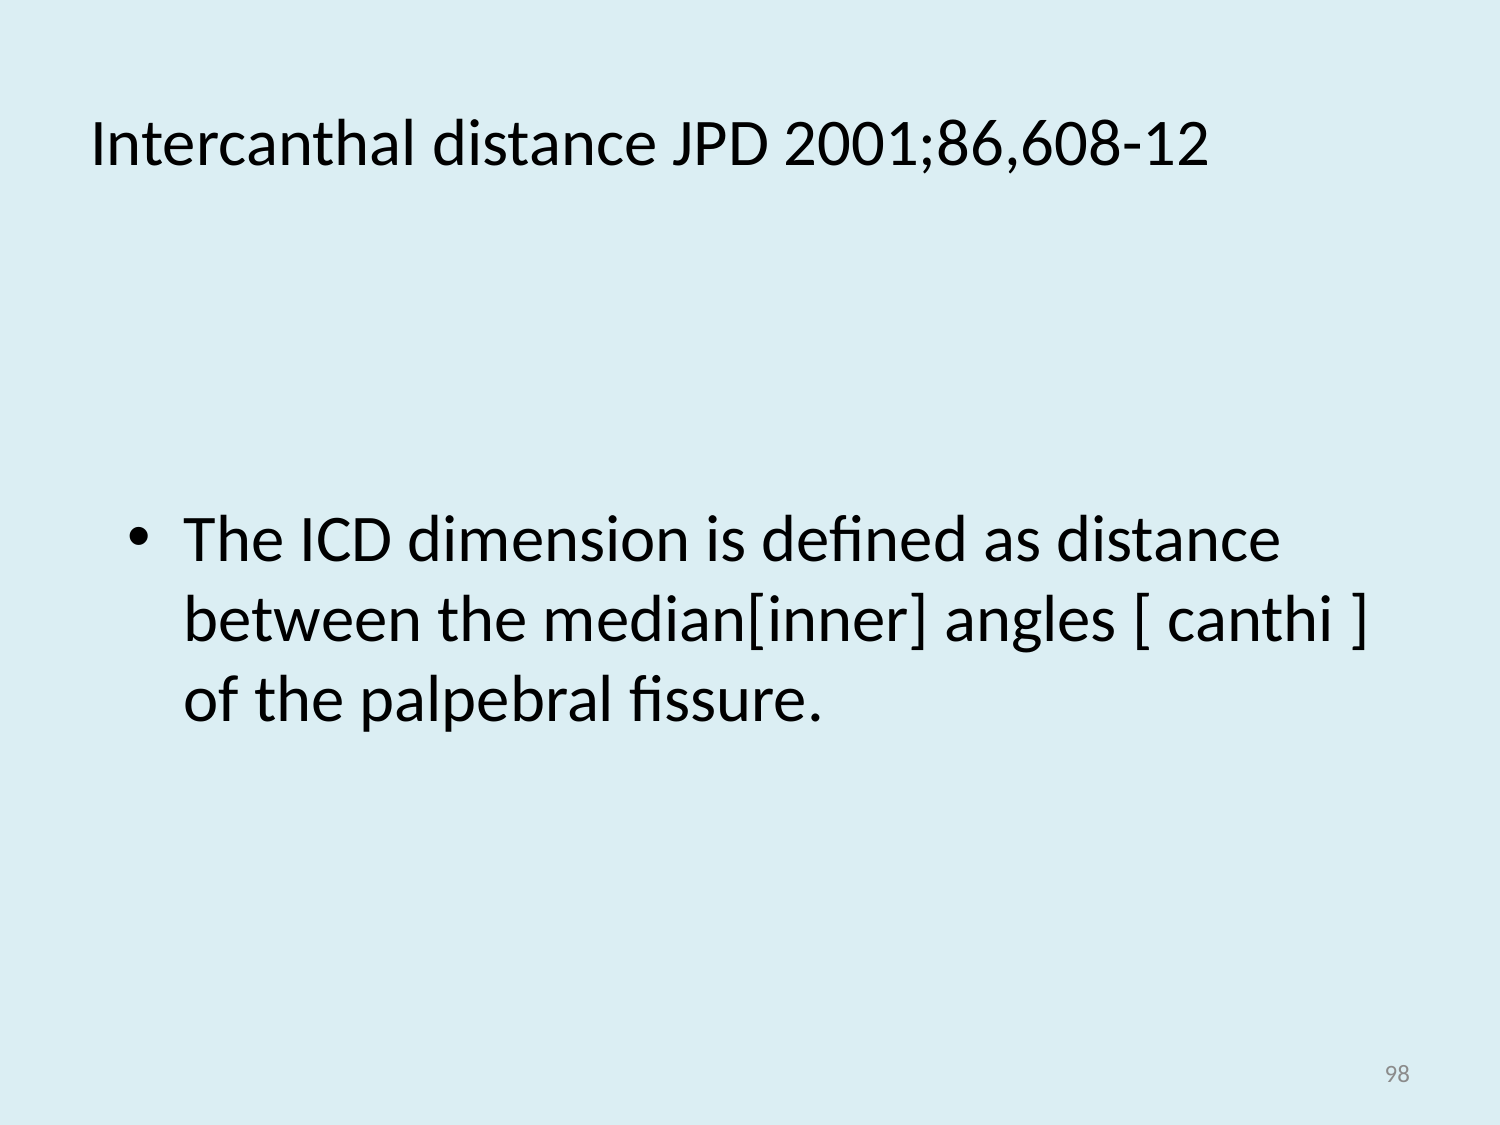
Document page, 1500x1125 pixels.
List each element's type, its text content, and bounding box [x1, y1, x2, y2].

title Intercanthal distance JPD 2001;86,608-12 [75, 45, 1425, 233]
slide_number 98 [1074, 1042, 1425, 1103]
list The ICD dimension is defined as distance between the median[inner] angles [ canthi ] of the palpebral fissure. [112, 487, 1388, 1000]
